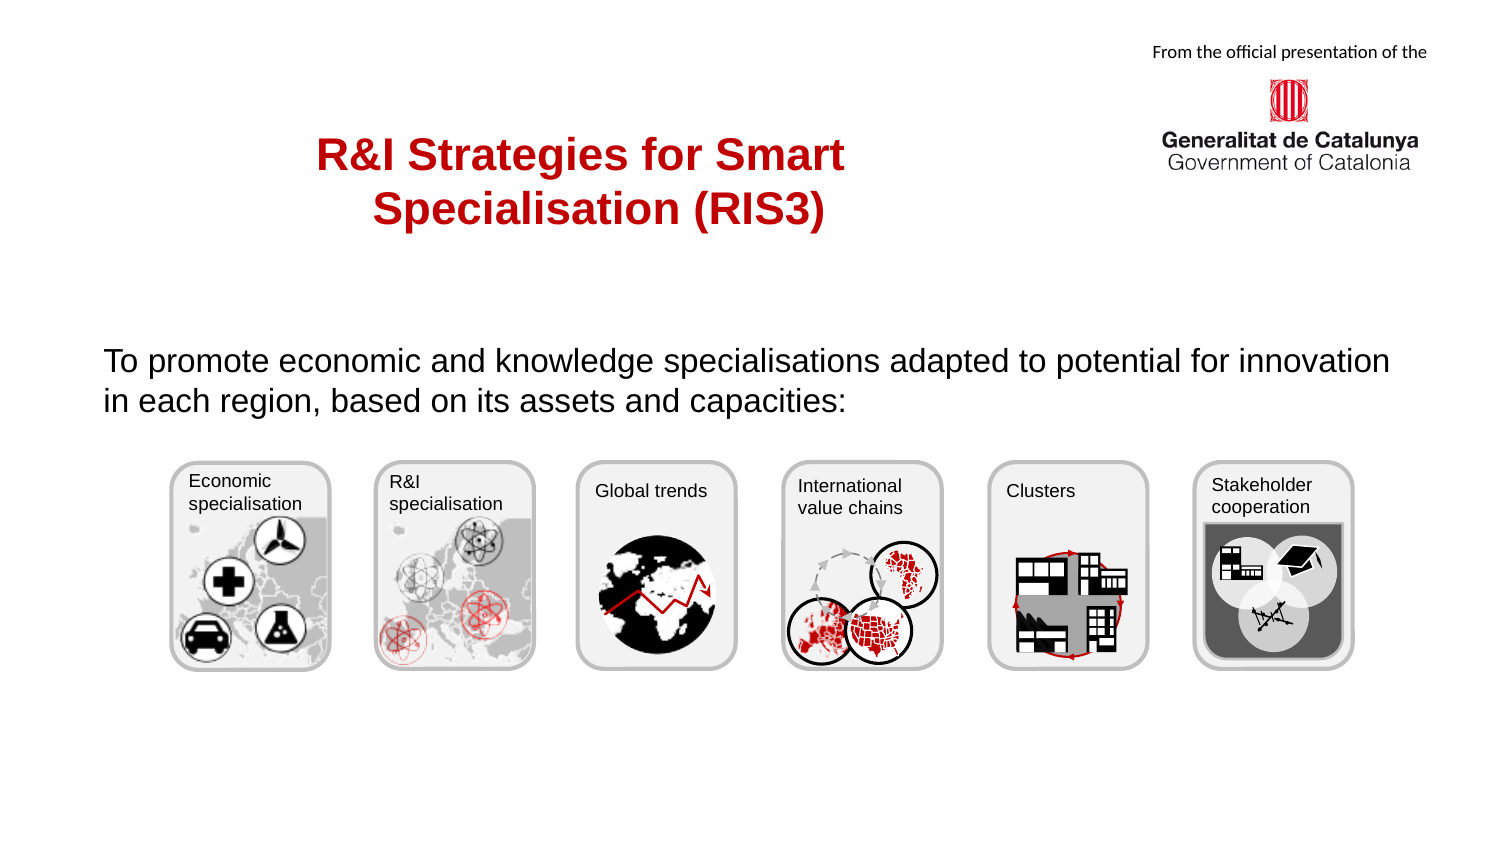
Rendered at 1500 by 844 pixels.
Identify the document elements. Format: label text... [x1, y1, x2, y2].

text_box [782, 461, 959, 670]
picture [1115, 19, 1464, 229]
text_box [171, 461, 347, 671]
title R&I Strategies for Smart Specialisation (RIS3) [301, 137, 1110, 221]
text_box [374, 461, 546, 670]
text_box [1194, 461, 1353, 670]
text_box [989, 461, 1148, 670]
text_box To promote economic and knowledge specialisations adapted to potential for innovation in each region, based on its assets and capacities: [88, 331, 1412, 427]
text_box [577, 461, 739, 670]
